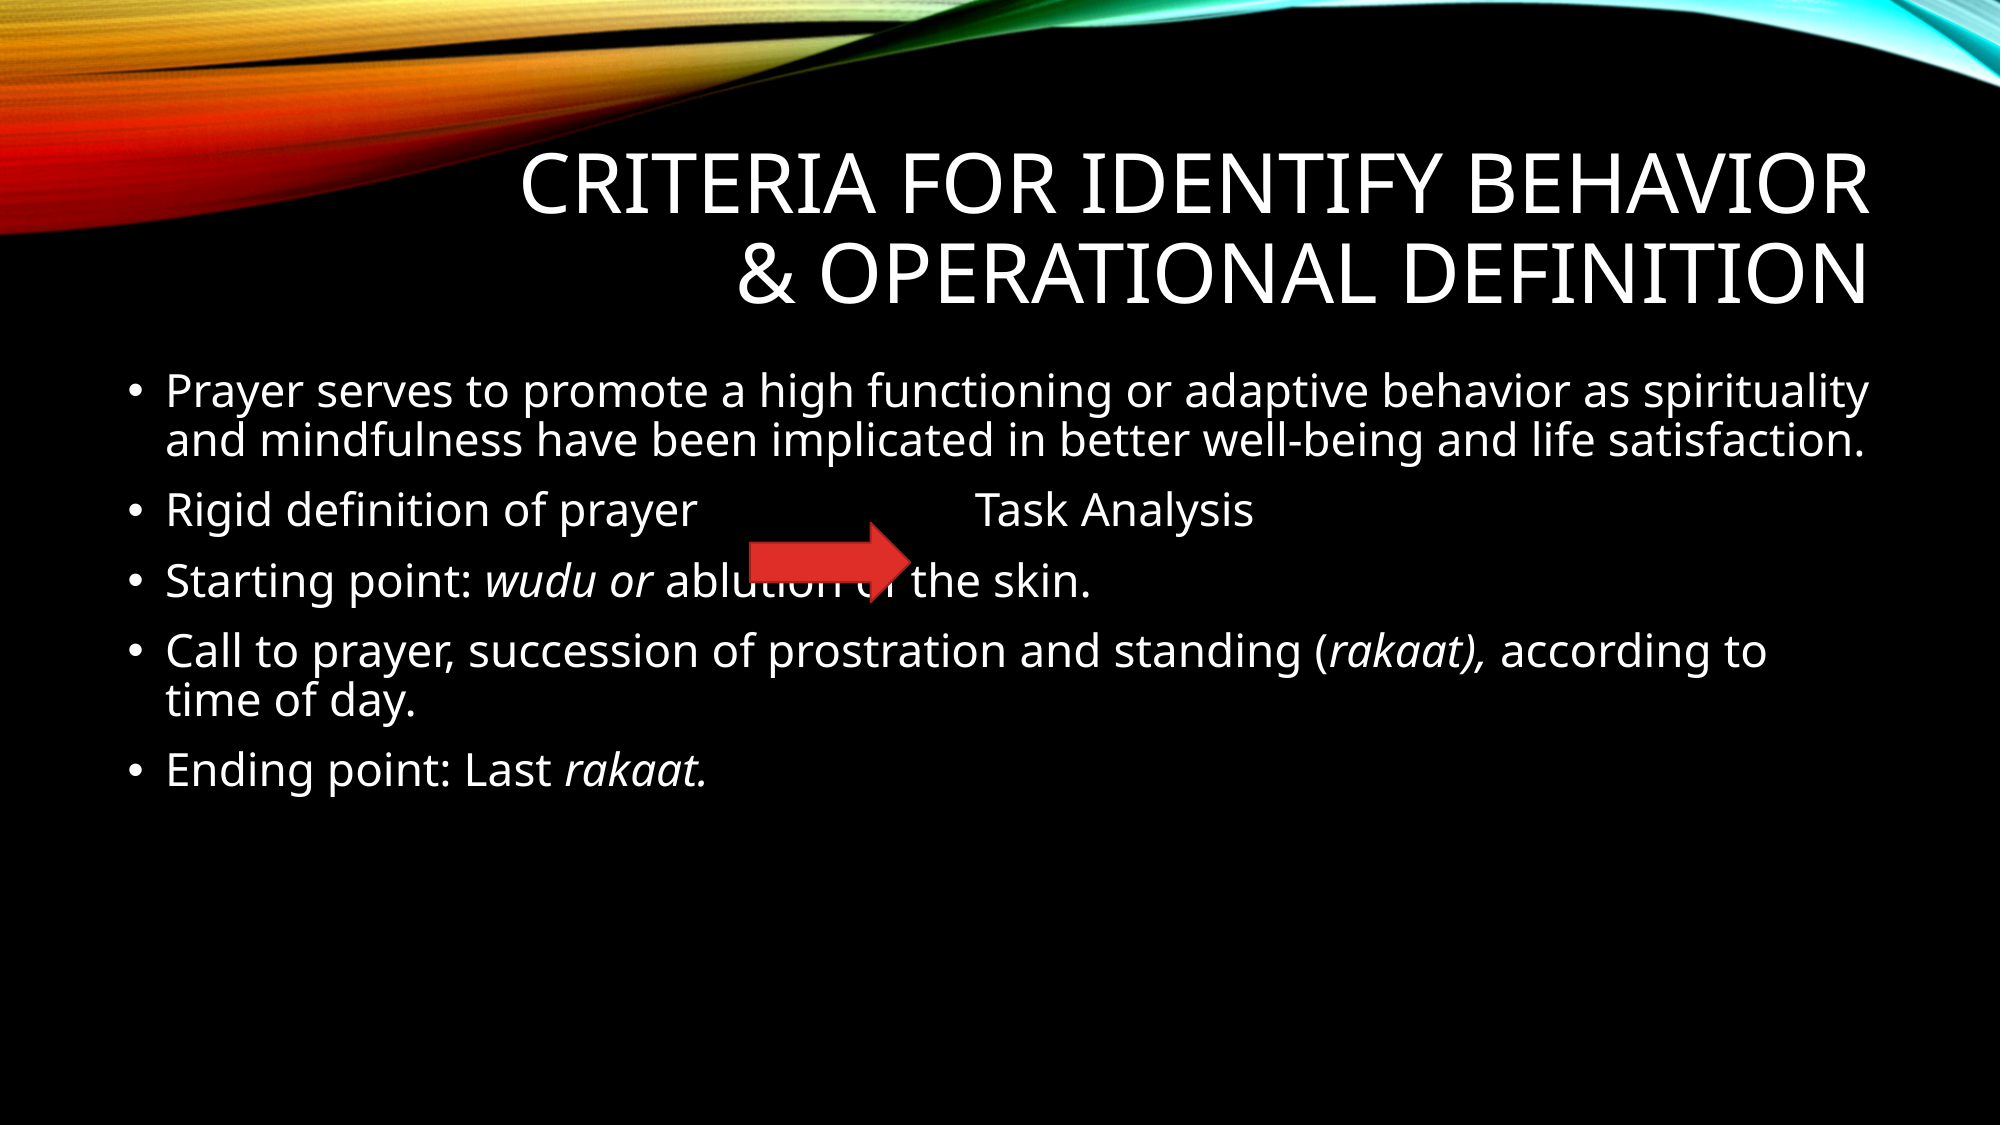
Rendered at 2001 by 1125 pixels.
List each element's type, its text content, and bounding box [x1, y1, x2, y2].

list Prayer serves to promote a high functioning or adaptive behavior as spirituality and mindfulness have been implicated in better well-being and life satisfaction. Rigid definition of prayer Task Analysis Starting point: wudu or ablution of the skin. Call to prayer, succession of prostration and standing (rakaat), according to time of day. Ending point: Last rakaat. [112, 360, 1888, 1021]
title Criteria for identify behavior & Operational definition [474, 125, 1888, 338]
text_box [748, 521, 912, 604]
picture [0, 0, 2000, 237]
